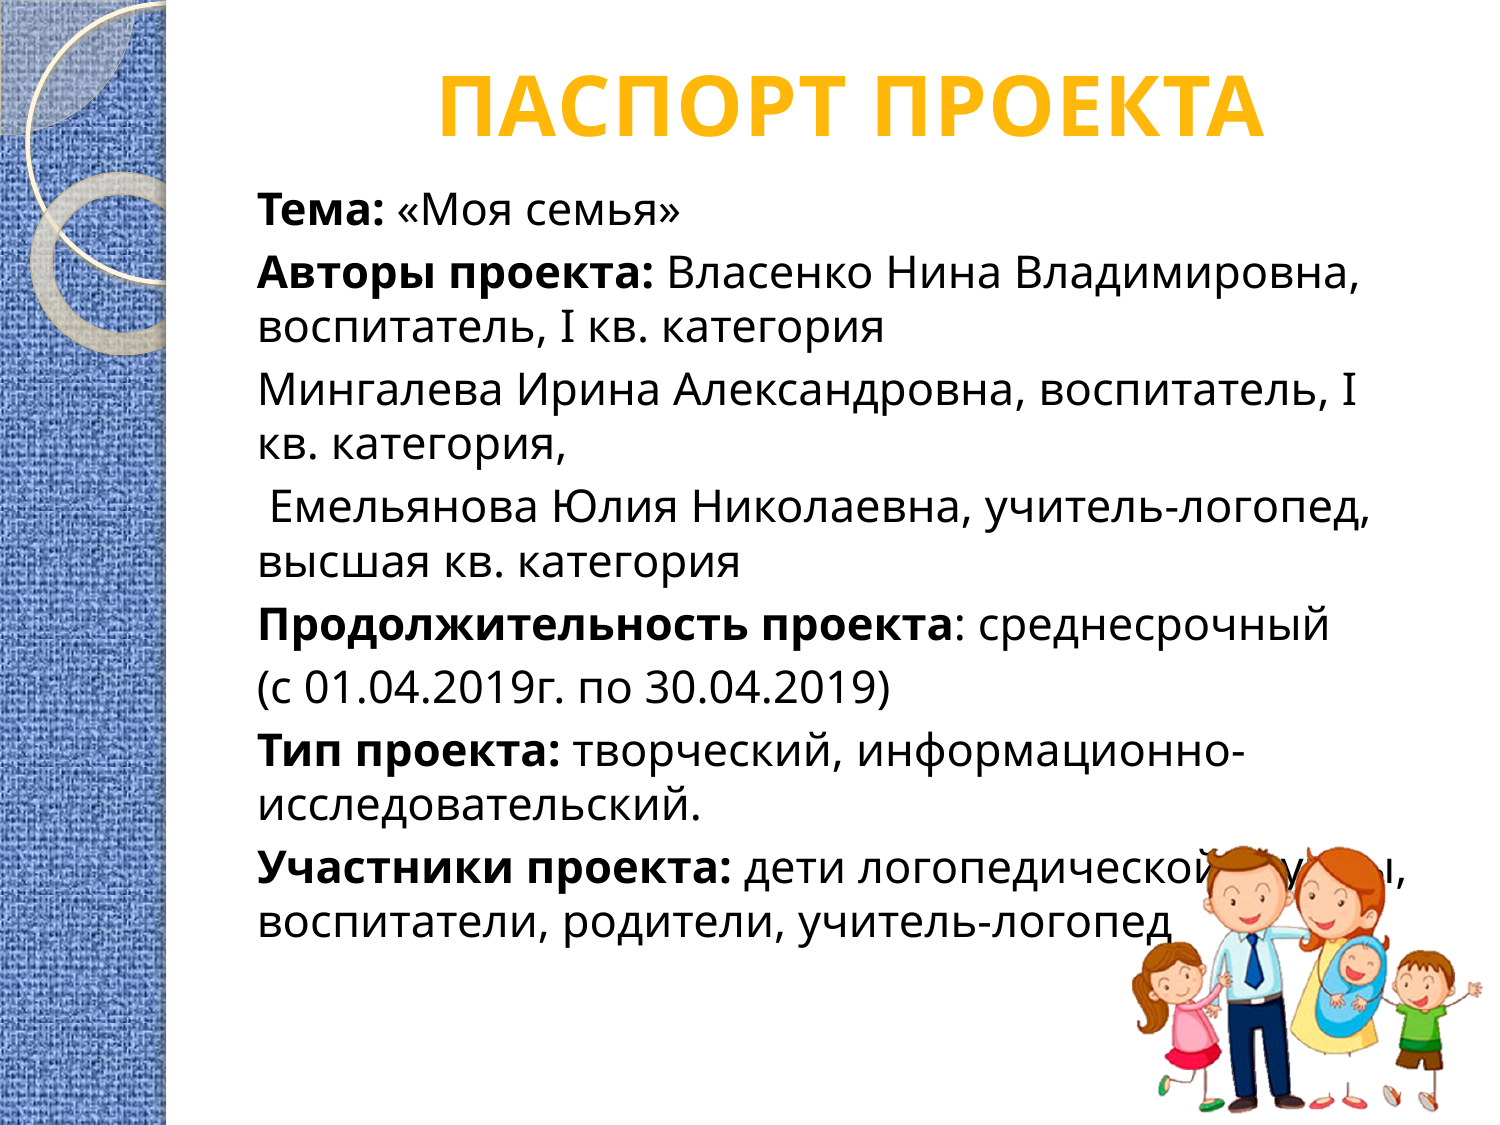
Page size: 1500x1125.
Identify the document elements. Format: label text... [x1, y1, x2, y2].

picture [62, 195, 160, 280]
list Тема: «Моя семья» Авторы проекта: Власенко Нина Владимировна, воспитатель, I кв. категория Мингалева Ирина Александровна, воспитатель, I кв. категория, Емельянова Юлия Николаевна, учитель-логопед, высшая кв. категория Продолжительность проекта: среднесрочный (с 01.04.2019г. по 30.04.2019) Тип проекта: творческий, информационно-исследовательский. Участники проекта: дети логопедической группы, воспитатели, родители, учитель-логопед [230, 172, 1424, 961]
picture [0, 134, 166, 1125]
picture [1104, 833, 1500, 1125]
title ПАСПОРТ ПРОЕКТА [235, 45, 1466, 161]
picture [53, 241, 160, 332]
picture [136, 0, 164, 4]
picture [32, 13, 160, 207]
